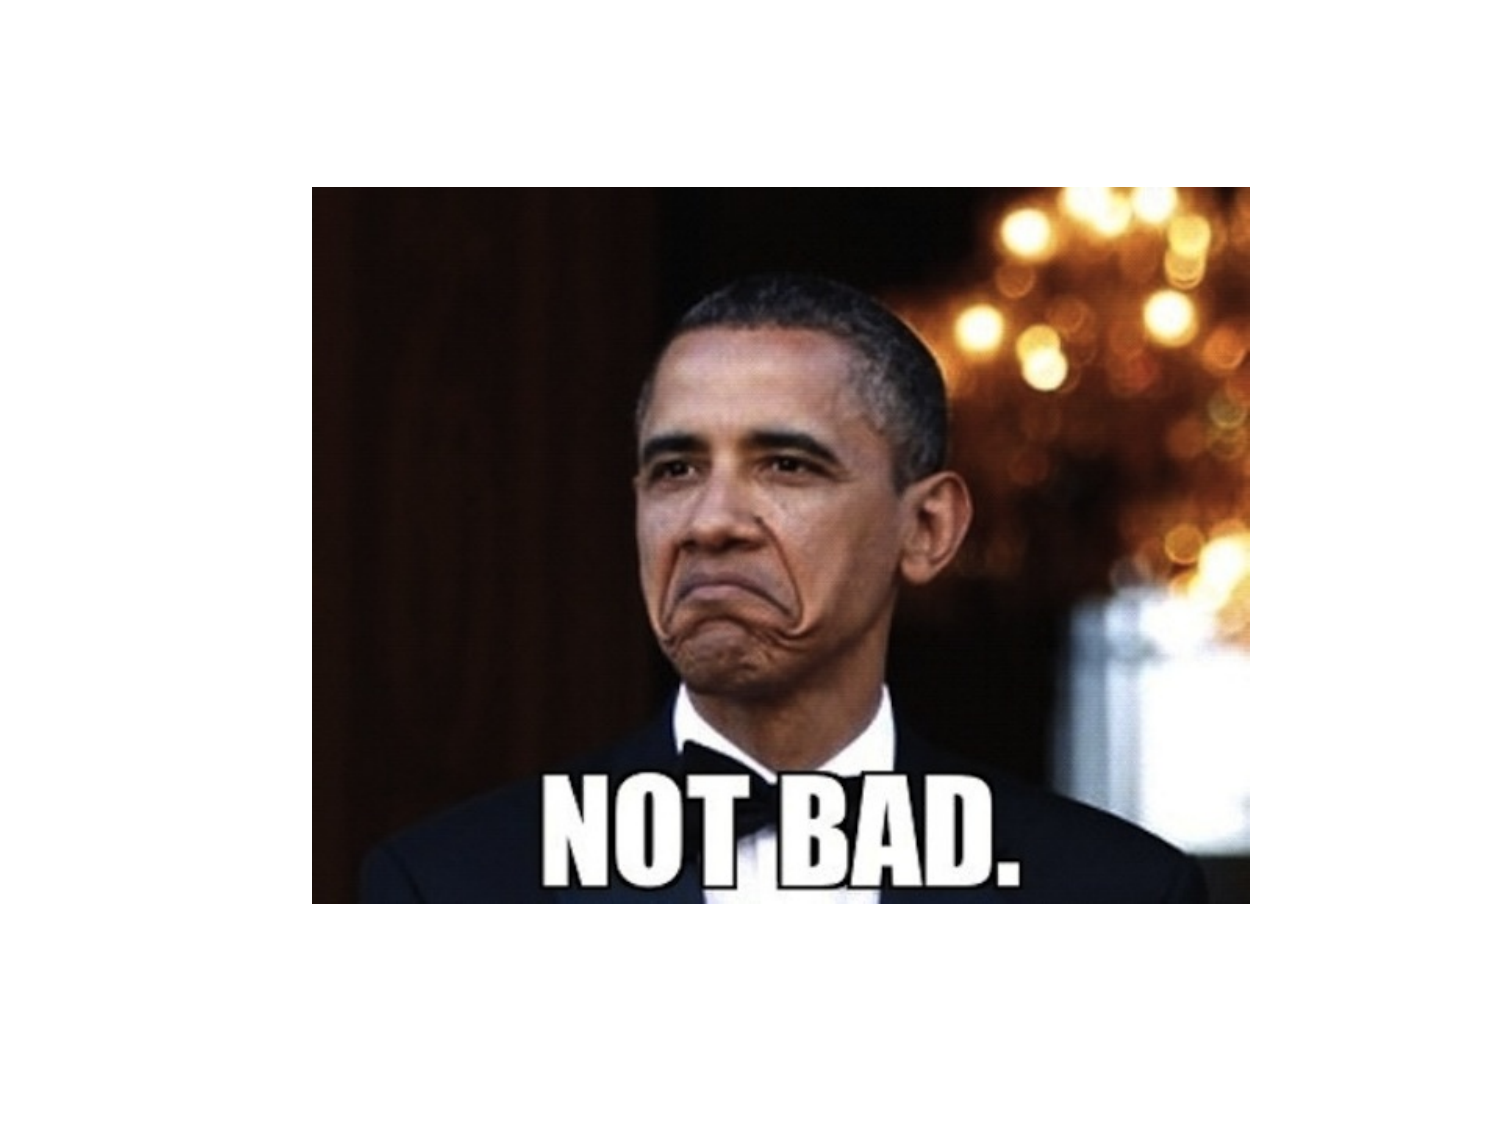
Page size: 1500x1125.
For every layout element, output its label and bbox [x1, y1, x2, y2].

picture [312, 187, 1251, 904]
